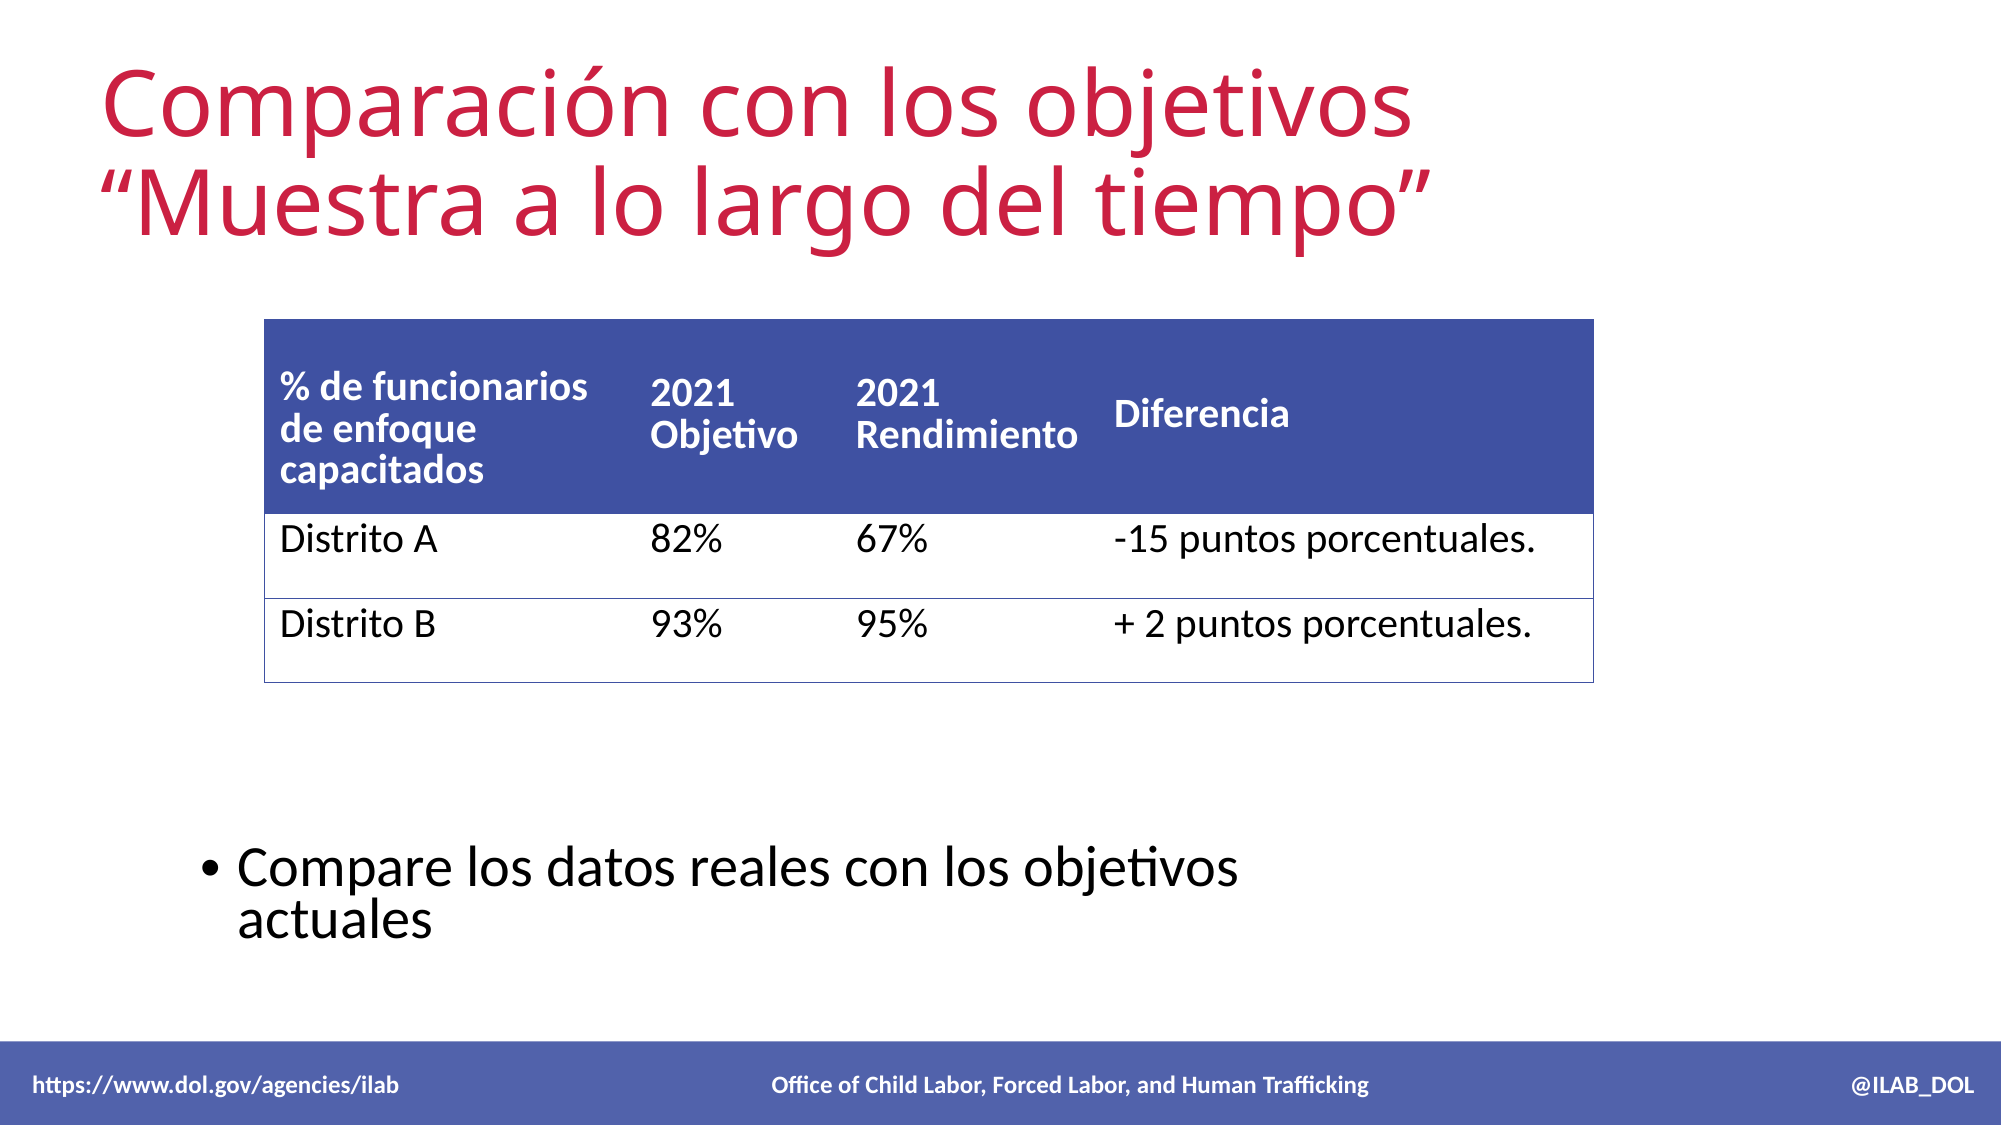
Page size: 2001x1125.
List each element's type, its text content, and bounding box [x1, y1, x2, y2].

table_cell 67% [841, 514, 1099, 598]
title Comparación con los objetivos “Muestra a lo largo del tiempo” [85, 47, 1811, 265]
table_header 2021 Objetivo [635, 320, 841, 513]
footer https://www.dol.gov/agencies/ilab Office of Child Labor, Forced Labor, and Human Trafficking @ILAB_DOL [0, 1041, 2000, 1125]
list Compare los datos reales con los objetivos actuales [185, 684, 1334, 1041]
table_header 2021 Rendimiento [841, 320, 1099, 513]
table_header Diferencia [1099, 320, 1593, 513]
table_cell 82% [635, 514, 841, 598]
table_cell Distrito B [265, 599, 635, 682]
table_cell -15 puntos porcentuales. [1099, 514, 1593, 598]
table_cell 95% [841, 599, 1099, 682]
table_cell Distrito A [265, 514, 635, 598]
table_cell + 2 puntos porcentuales. [1099, 599, 1593, 682]
table_header % de funcionarios de enfoque capacitados [265, 320, 635, 513]
table_cell 93% [635, 599, 841, 682]
